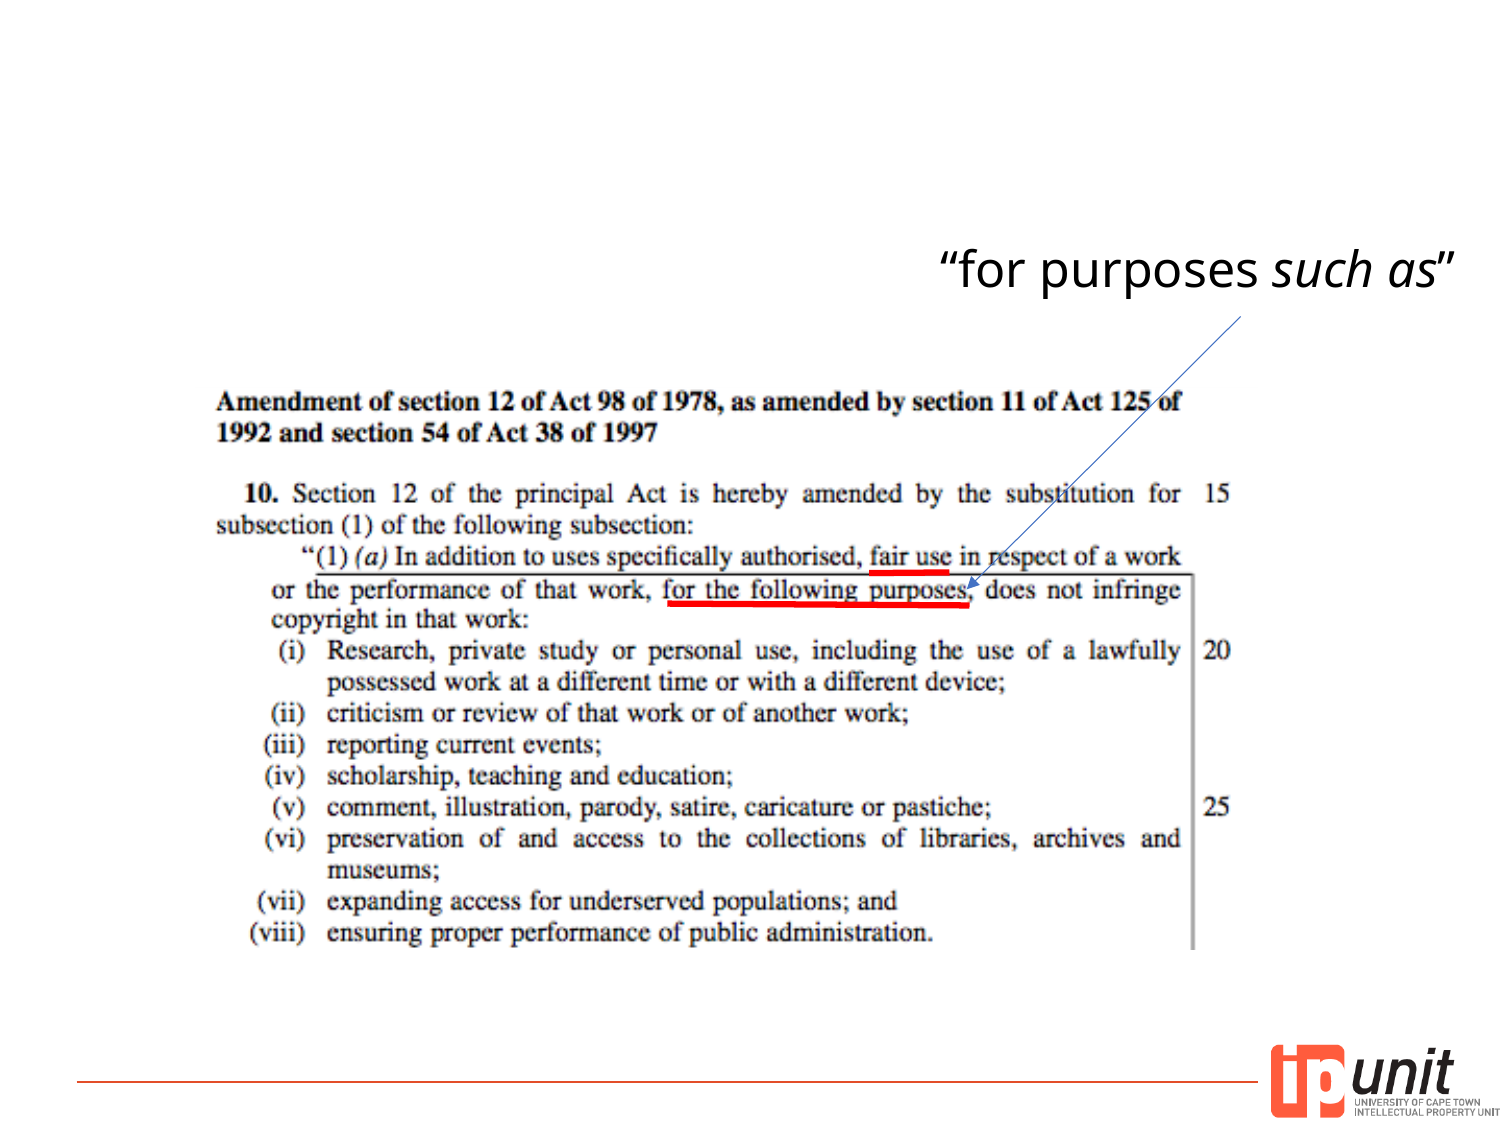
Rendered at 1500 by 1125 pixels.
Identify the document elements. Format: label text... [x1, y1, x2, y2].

text_box “for purposes such as” [911, 229, 1486, 311]
picture [195, 386, 1258, 950]
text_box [966, 316, 1241, 590]
picture [1269, 1035, 1500, 1125]
